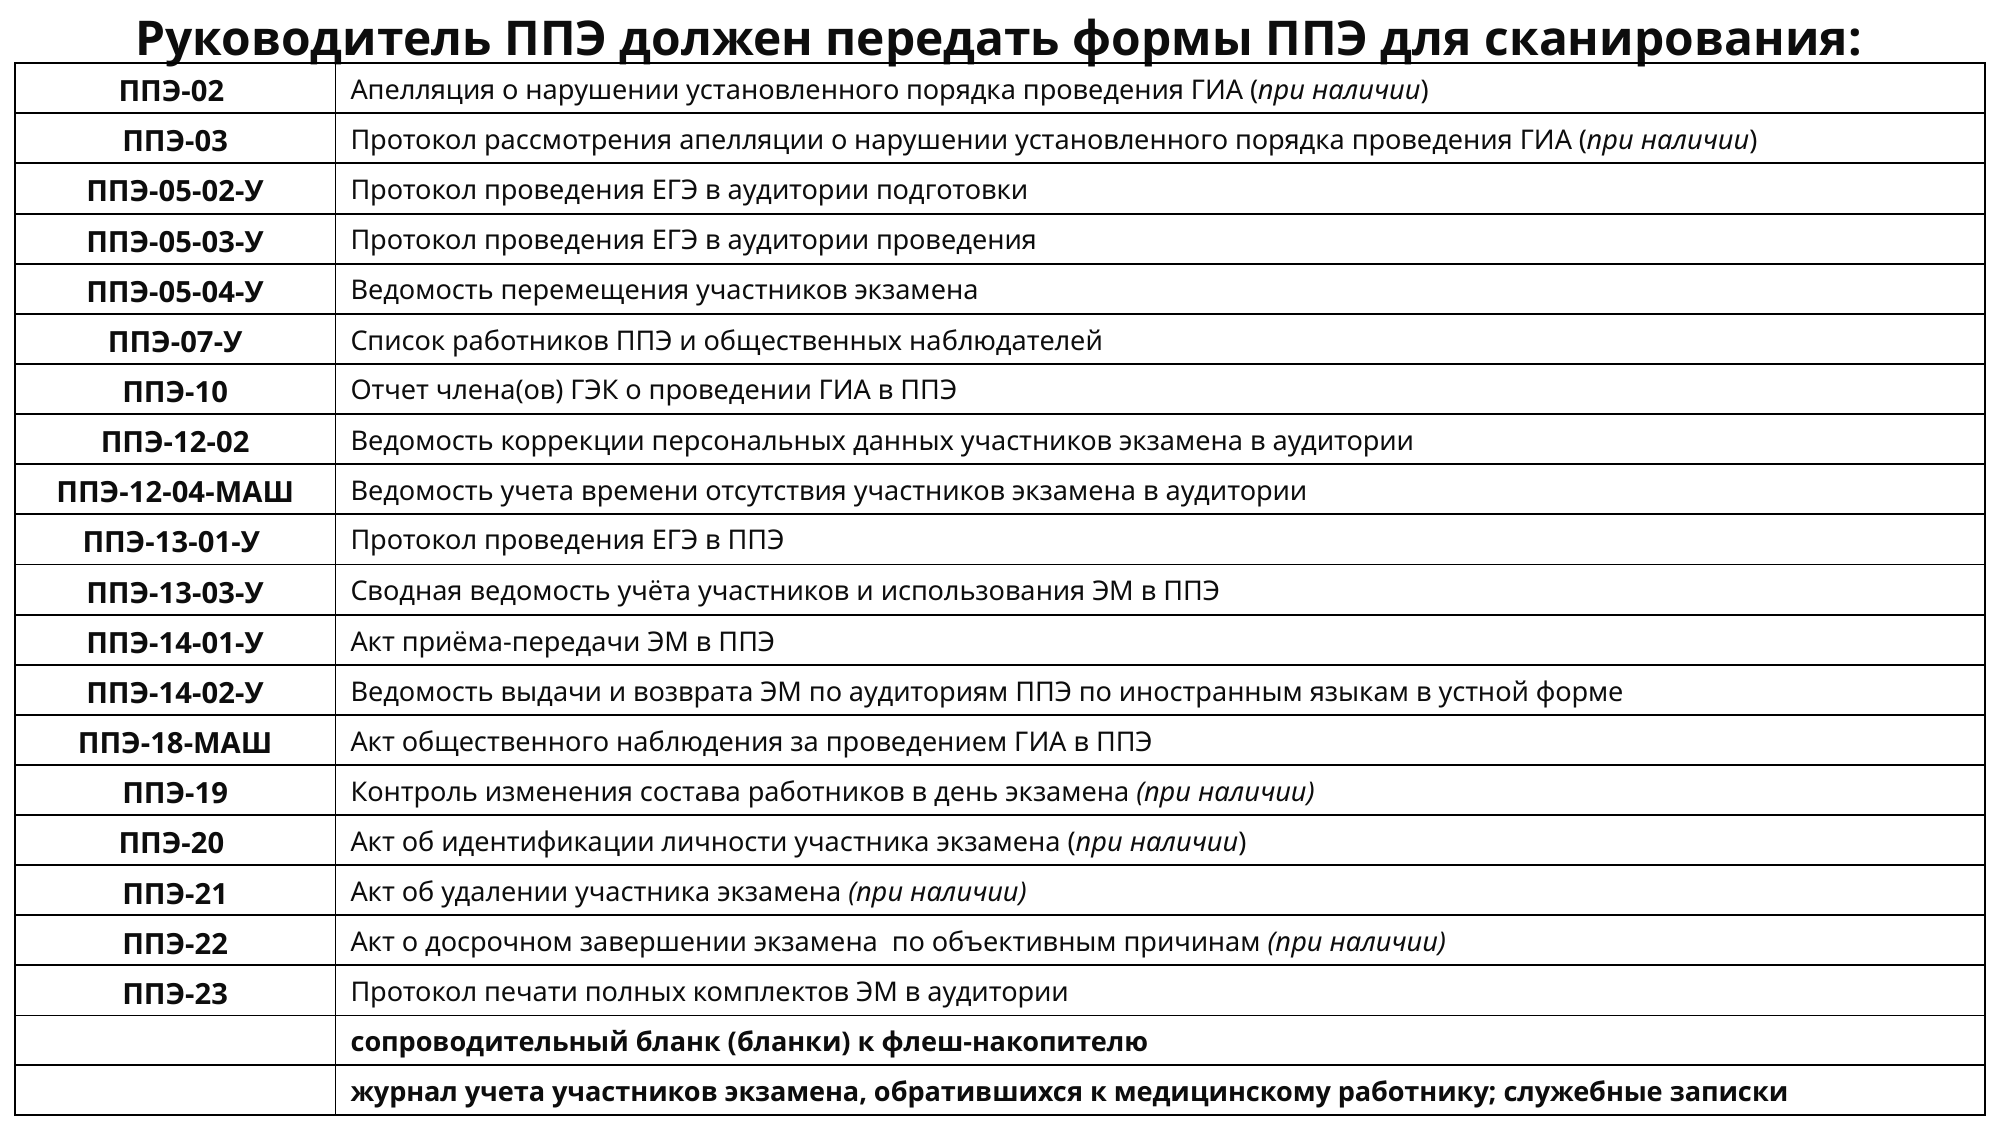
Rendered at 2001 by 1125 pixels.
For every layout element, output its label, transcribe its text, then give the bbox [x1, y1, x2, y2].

table_cell Протокол рассмотрения апелляции о нарушении установленного порядка проведения ГИА (при наличии) [336, 114, 1984, 162]
table_cell [16, 1066, 335, 1114]
table_cell Акт о досрочном завершении экзамена по объективным причинам (при наличии) [336, 916, 1984, 964]
table_cell сопроводительный бланк (бланки) к флеш-накопителю [336, 1016, 1984, 1064]
table_cell Контроль изменения состава работников в день экзамена (при наличии) [336, 766, 1984, 814]
table_cell Акт об идентификации личности участника экзамена (при наличии) [336, 816, 1984, 864]
table_cell ППЭ-14-01-У [16, 616, 335, 664]
table_cell ППЭ-05-04-У [16, 265, 335, 313]
table_cell ППЭ-13-03-У [16, 565, 335, 614]
table_cell Ведомость коррекции персональных данных участников экзамена в аудитории [336, 415, 1984, 463]
table_cell Акт приёма-передачи ЭМ в ППЭ [336, 616, 1984, 664]
table_cell ППЭ-07-У [16, 315, 335, 363]
table_cell Протокол печати полных комплектов ЭМ в аудитории [336, 966, 1984, 1015]
table_cell Отчет члена(ов) ГЭК о проведении ГИА в ППЭ [336, 365, 1984, 413]
table_cell ППЭ-05-02-У [16, 164, 335, 213]
table_cell ППЭ-03 [16, 114, 335, 162]
table_cell ППЭ-05-03-У [16, 215, 335, 263]
table_cell Акт об удалении участника экзамена (при наличии) [336, 866, 1984, 914]
table_cell Акт общественного наблюдения за проведением ГИА в ППЭ [336, 716, 1984, 764]
table_cell Сводная ведомость учёта участников и использования ЭМ в ППЭ [336, 565, 1984, 614]
table_cell ППЭ-14-02-У [16, 666, 335, 714]
table_cell Ведомость выдачи и возврата ЭМ по аудиториям ППЭ по иностранным языкам в устной форме [336, 666, 1984, 714]
table_header ППЭ-02 [16, 64, 335, 112]
table_cell Протокол проведения ЕГЭ в ППЭ [336, 515, 1984, 564]
table_cell журнал учета участников экзамена, обратившихся к медицинскому работнику; служебные записки [336, 1066, 1984, 1114]
table_cell Ведомость учета времени отсутствия участников экзамена в аудитории [336, 465, 1984, 513]
table_cell [16, 1016, 335, 1064]
table_cell Протокол проведения ЕГЭ в аудитории подготовки [336, 164, 1984, 213]
table_cell ППЭ-22 [16, 916, 335, 964]
table_cell ППЭ-21 [16, 866, 335, 914]
table_cell ППЭ-12-02 [16, 415, 335, 463]
table_cell ППЭ-13-01-У [16, 515, 335, 564]
table_cell Ведомость перемещения участников экзамена [336, 265, 1984, 313]
table_cell ППЭ-10 [16, 365, 335, 413]
table_cell Протокол проведения ЕГЭ в аудитории проведения [336, 215, 1984, 263]
text_box Руководитель ППЭ должен передать формы ППЭ для сканирования: [34, 0, 1966, 62]
table_cell ППЭ-23 [16, 966, 335, 1015]
table_cell ППЭ-12-04-МАШ [16, 465, 335, 513]
table_cell ППЭ-18-МАШ [16, 716, 335, 764]
table_cell ППЭ-20 [16, 816, 335, 864]
table_header Апелляция о нарушении установленного порядка проведения ГИА (при наличии) [336, 64, 1984, 112]
table_cell ППЭ-19 [16, 766, 335, 814]
table_cell Список работников ППЭ и общественных наблюдателей [336, 315, 1984, 363]
